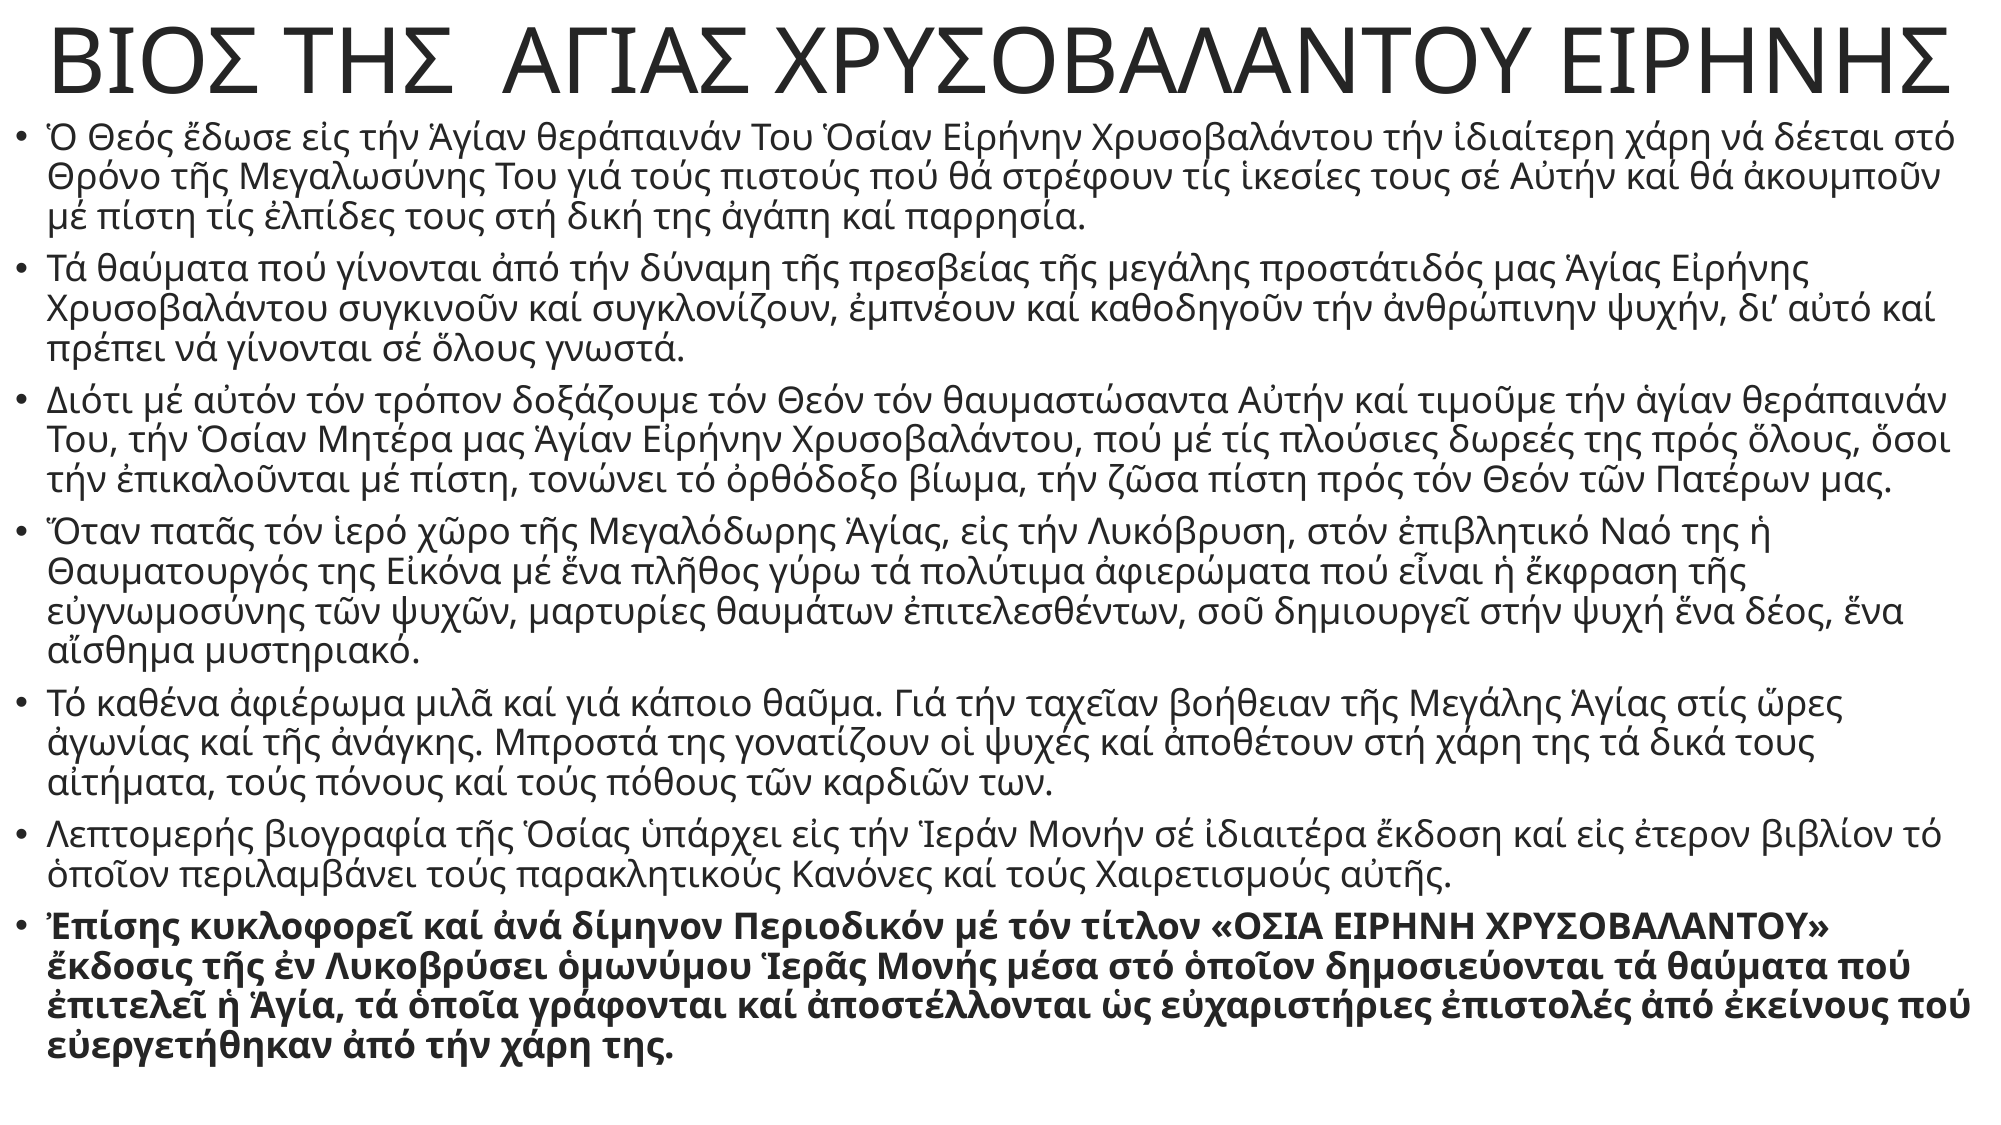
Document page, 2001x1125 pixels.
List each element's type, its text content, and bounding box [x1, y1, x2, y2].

list Ὁ Θεός ἔδωσε εἰς τήν Ἁγίαν θεράπαινάν Του Ὁσίαν Εἰρήνην Χρυσοβαλάντου τήν ἰδιαίτερη χάρη νά δέεται στό Θρόνο τῆς Μεγαλωσύνης Του γιά τούς πιστούς πού θά στρέφουν τίς ἱκεσίες τους σέ Αὐτήν καί θά ἀκουμποῦν μέ πίστη τίς ἐλπίδες τους στή δική της ἀγάπη καί παρρησία. Τά θαύματα πού γίνονται ἀπό τήν δύναμη τῆς πρεσβείας τῆς μεγάλης προστάτιδός μας Ἁγίας Εἰρήνης Χρυσοβαλάντου συγκινοῦν καί συγκλονίζουν, ἐμπνέουν καί καθοδηγοῦν τήν ἀνθρώπινην ψυχήν, δι’ αὐτό καί πρέπει νά γίνονται σέ ὅλους γνωστά. Διότι μέ αὐτόν τόν τρόπον δοξάζουμε τόν Θεόν τόν θαυμαστώσαντα Αὐτήν καί τιμοῦμε τήν ἁγίαν θεράπαινάν Του, τήν Ὁσίαν Μητέρα μας Ἁγίαν Εἰρήνην Χρυσοβαλάντου, πού μέ τίς πλούσιες δωρεές της πρός ὅλους, ὅσοι τήν ἐπικαλοῦνται μέ πίστη, τονώνει τό ὀρθόδοξο βίωμα, τήν ζῶσα πίστη πρός τόν Θεόν τῶν Πατέρων μας. Ὅταν πατᾶς τόν ἱερό χῶρο τῆς Μεγαλόδωρης Ἁγίας, εἰς τήν Λυκόβρυση, στόν ἐπιβλητικό Ναό της ἡ Θαυματουργός της Εἰκόνα μέ ἕνα πλῆθος γύρω τά πολύτιμα ἀφιερώματα πού εἶναι ἡ ἔκφραση τῆς εὐγνωμοσύνης τῶν ψυχῶν, μαρτυρίες θαυμάτων ἐπιτελεσθέντων, σοῦ δημιουργεῖ στήν ψυχή ἕνα δέος, ἕνα αἴσθημα μυστηριακό. Τό καθένα ἀφιέρωμα μιλᾶ καί γιά κάποιο θαῦμα. Γιά τήν ταχεῖαν βοήθειαν τῆς Μεγάλης Ἁγίας στίς ὥρες ἀγωνίας καί τῆς ἀνάγκης. Μπροστά της γονατίζουν οἱ ψυχές καί ἀποθέτουν στή χάρη της τά δικά τους αἰτήματα, τούς πόνους καί τούς πόθους τῶν καρδιῶν των. Λεπτομερής βιογραφία τῆς Ὁσίας ὑπάρχει εἰς τήν Ἱεράν Μονήν σέ ἰδιαιτέρα ἔκδοση καί εἰς ἐτερον βιβλίον τό ὁποῖον περιλαμβάνει τούς παρακλητικούς Κανόνες καί τούς Χαιρετισμούς αὐτῆς. Ἐπίσης κυκλοφορεῖ καί ἀνά δίμηνον Περιοδικόν μέ τόν τίτλον «ΟΣΙΑ ΕΙΡΗΝΗ ΧΡΥΣΟΒΑΛΑΝΤΟΥ» ἔκδοσις τῆς ἐν Λυκοβρύσει ὁμωνύμου Ἱερᾶς Μονής μέσα στό ὁποῖον δημοσιεύονται τά θαύματα πού ἐπιτελεῖ ἡ Ἁγία, τά ὁποῖα γράφονται καί ἀποστέλλονται ὡς εὐχαριστήριες ἐπιστολές ἀπό ἐκείνους πού εὐεργετήθηκαν ἀπό τήν χάρη της. [0, 110, 2000, 1122]
title ΒΙΟΣ ΤΗΣ ΑΓΙΑΣ ΧΡΥΣΟΒΑΛΑΝΤΟΥ ΕΙΡΗΝΗΣ [0, 3, 2000, 110]
